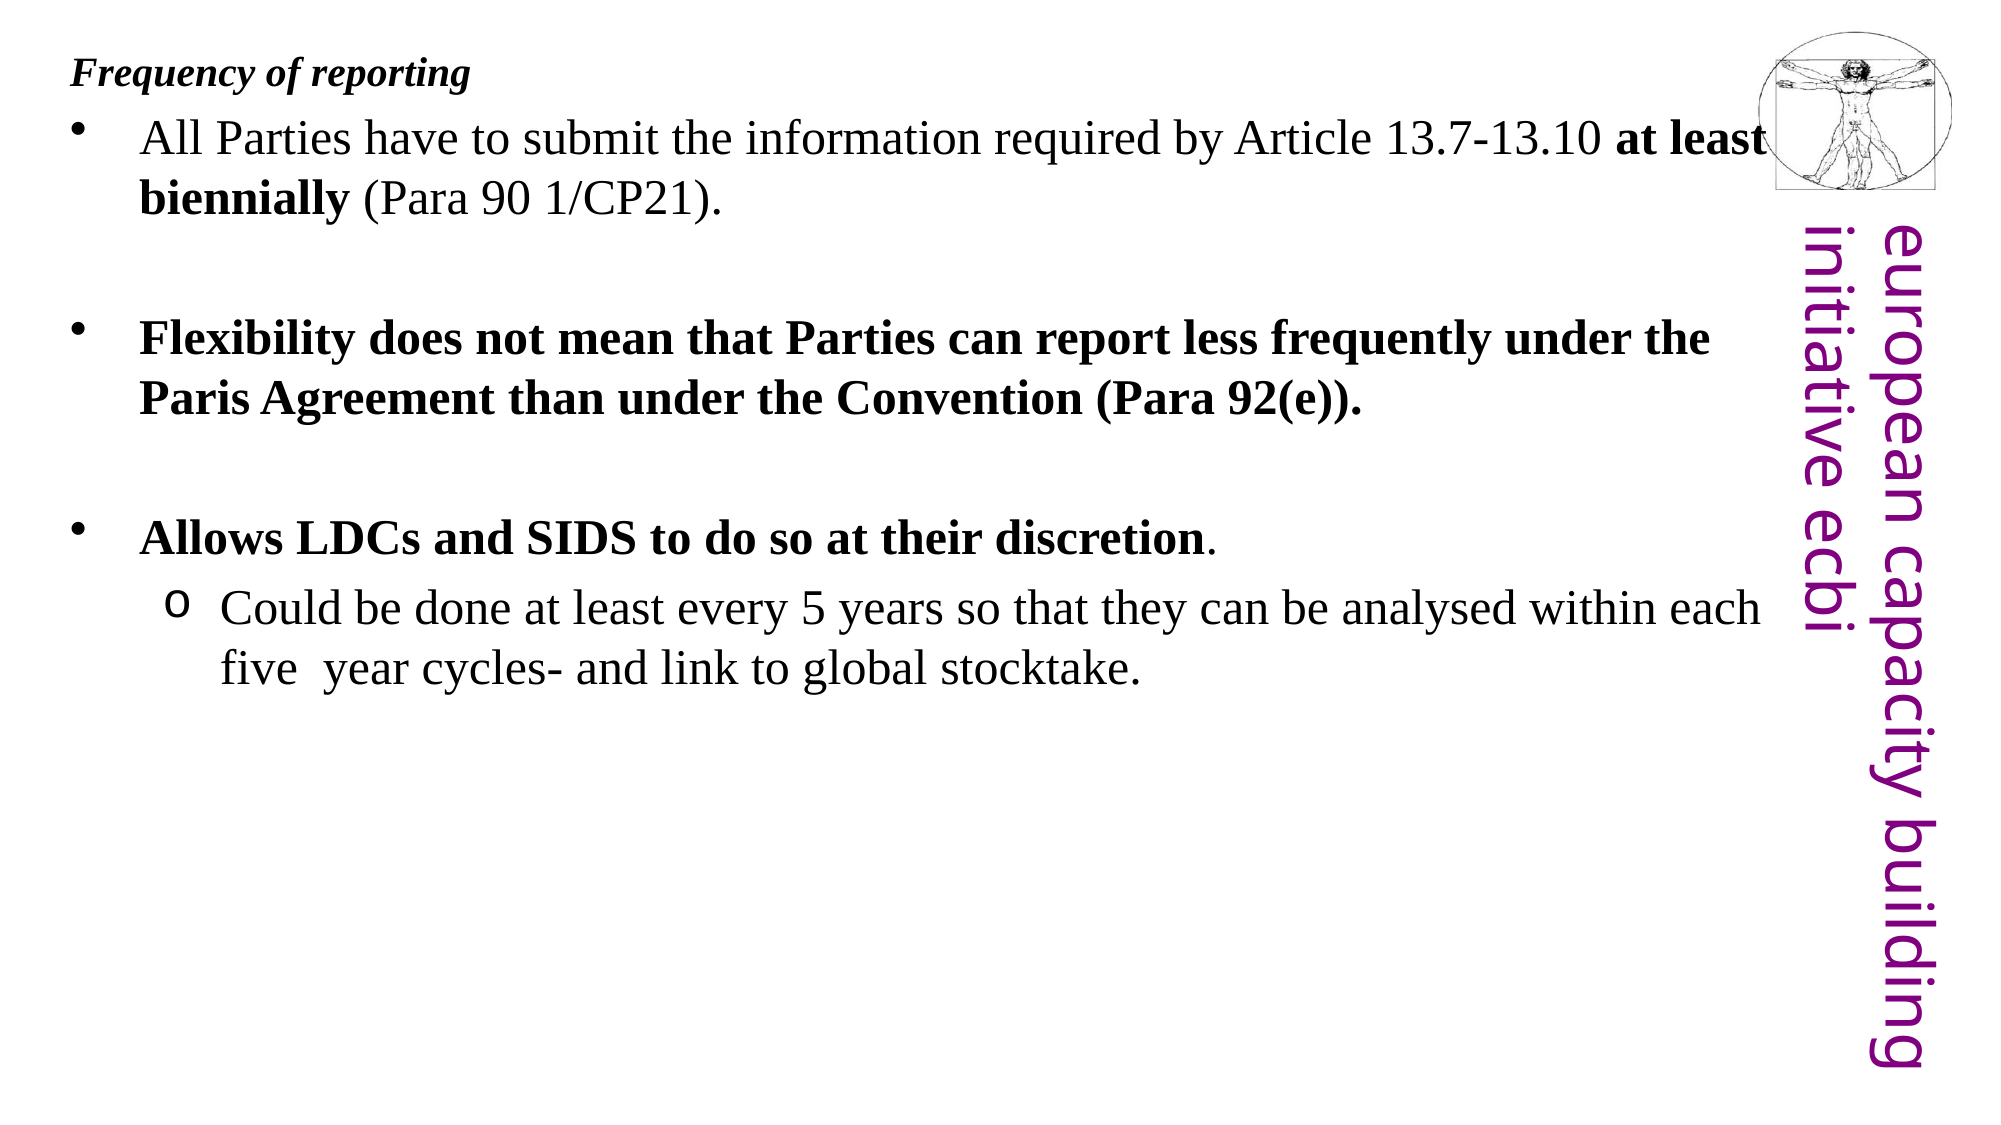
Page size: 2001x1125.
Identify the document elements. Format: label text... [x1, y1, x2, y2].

list Frequency of reporting All Parties have to submit the information required by Article 13.7-13.10 at least biennially (Para 90 1/CP21). Flexibility does not mean that Parties can report less frequently under the Paris Agreement than under the Convention (Para 92(e)). Allows LDCs and SIDS to do so at their discretion. Could be done at least every 5 years so that they can be analysed within each five year cycles- and link to global stocktake. [54, 36, 1851, 1001]
picture [1756, 31, 1952, 190]
